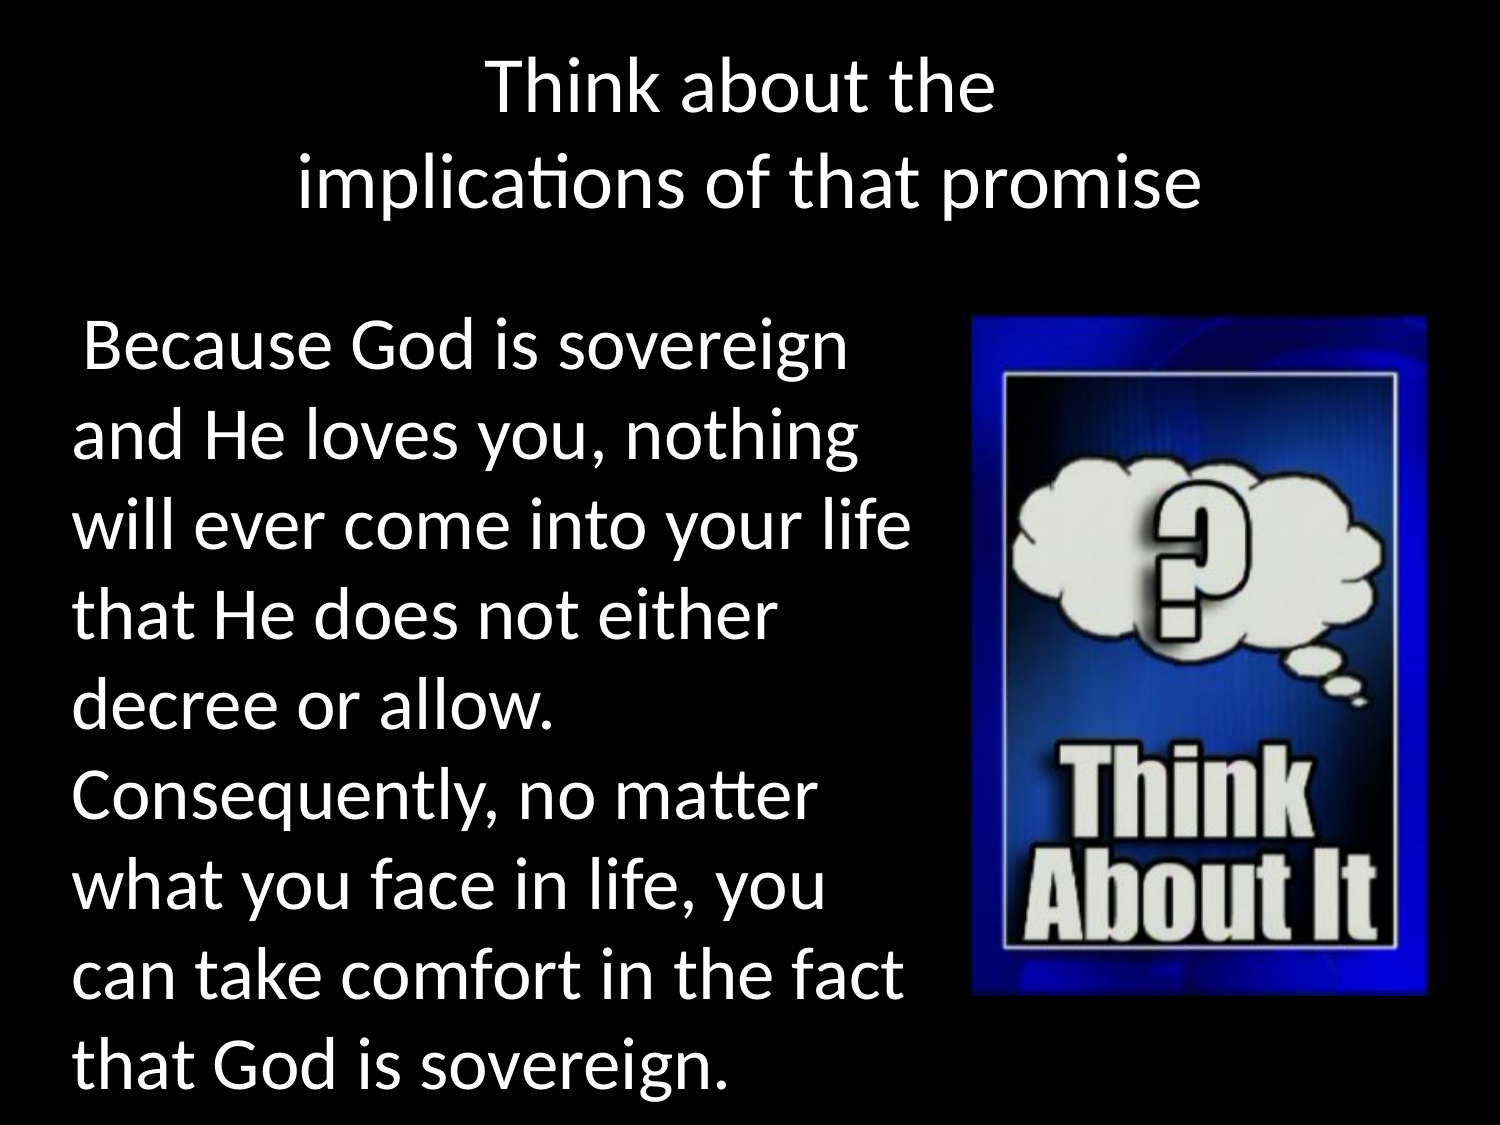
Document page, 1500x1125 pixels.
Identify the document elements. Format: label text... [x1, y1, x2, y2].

title Think about the implications of that promise [0, 24, 1500, 233]
list Because God is sovereign and He loves you, nothing will ever come into your life that He does not either decree or allow. Consequently, no matter what you face in life, you can take comfort in the fact that God is sovereign. [0, 287, 963, 1005]
picture [949, 312, 1451, 996]
